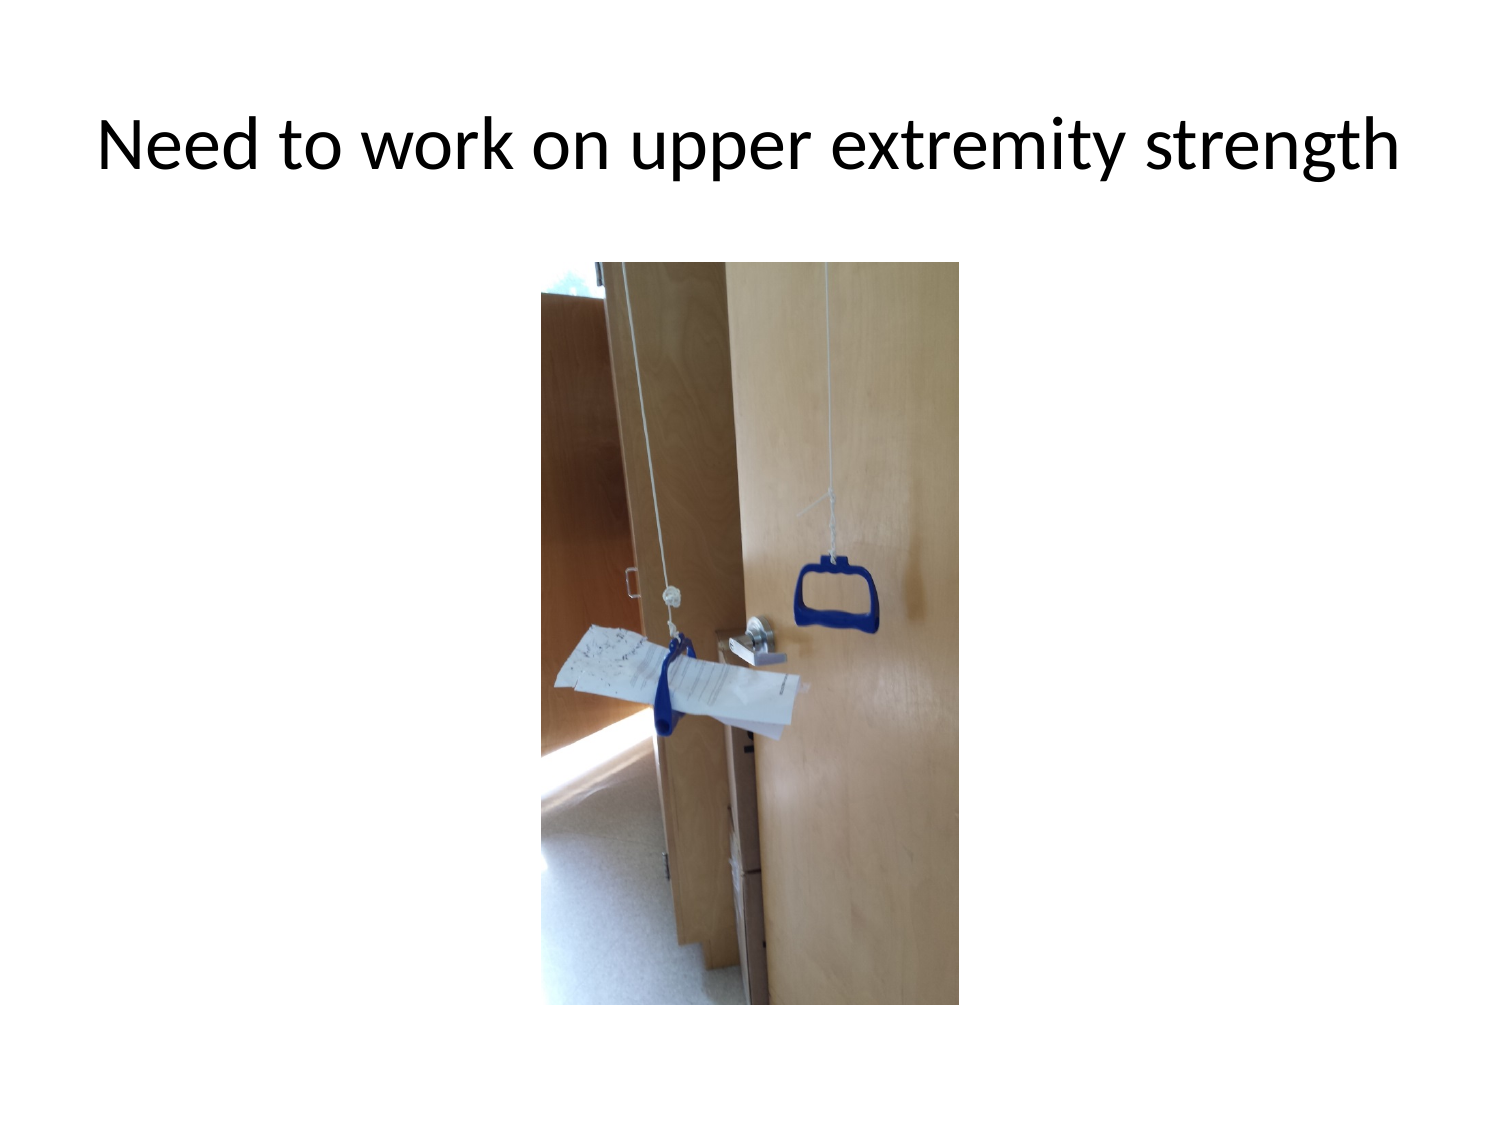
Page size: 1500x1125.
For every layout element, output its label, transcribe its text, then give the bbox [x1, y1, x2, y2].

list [540, 262, 960, 1006]
title Need to work on upper extremity strength [75, 45, 1425, 233]
